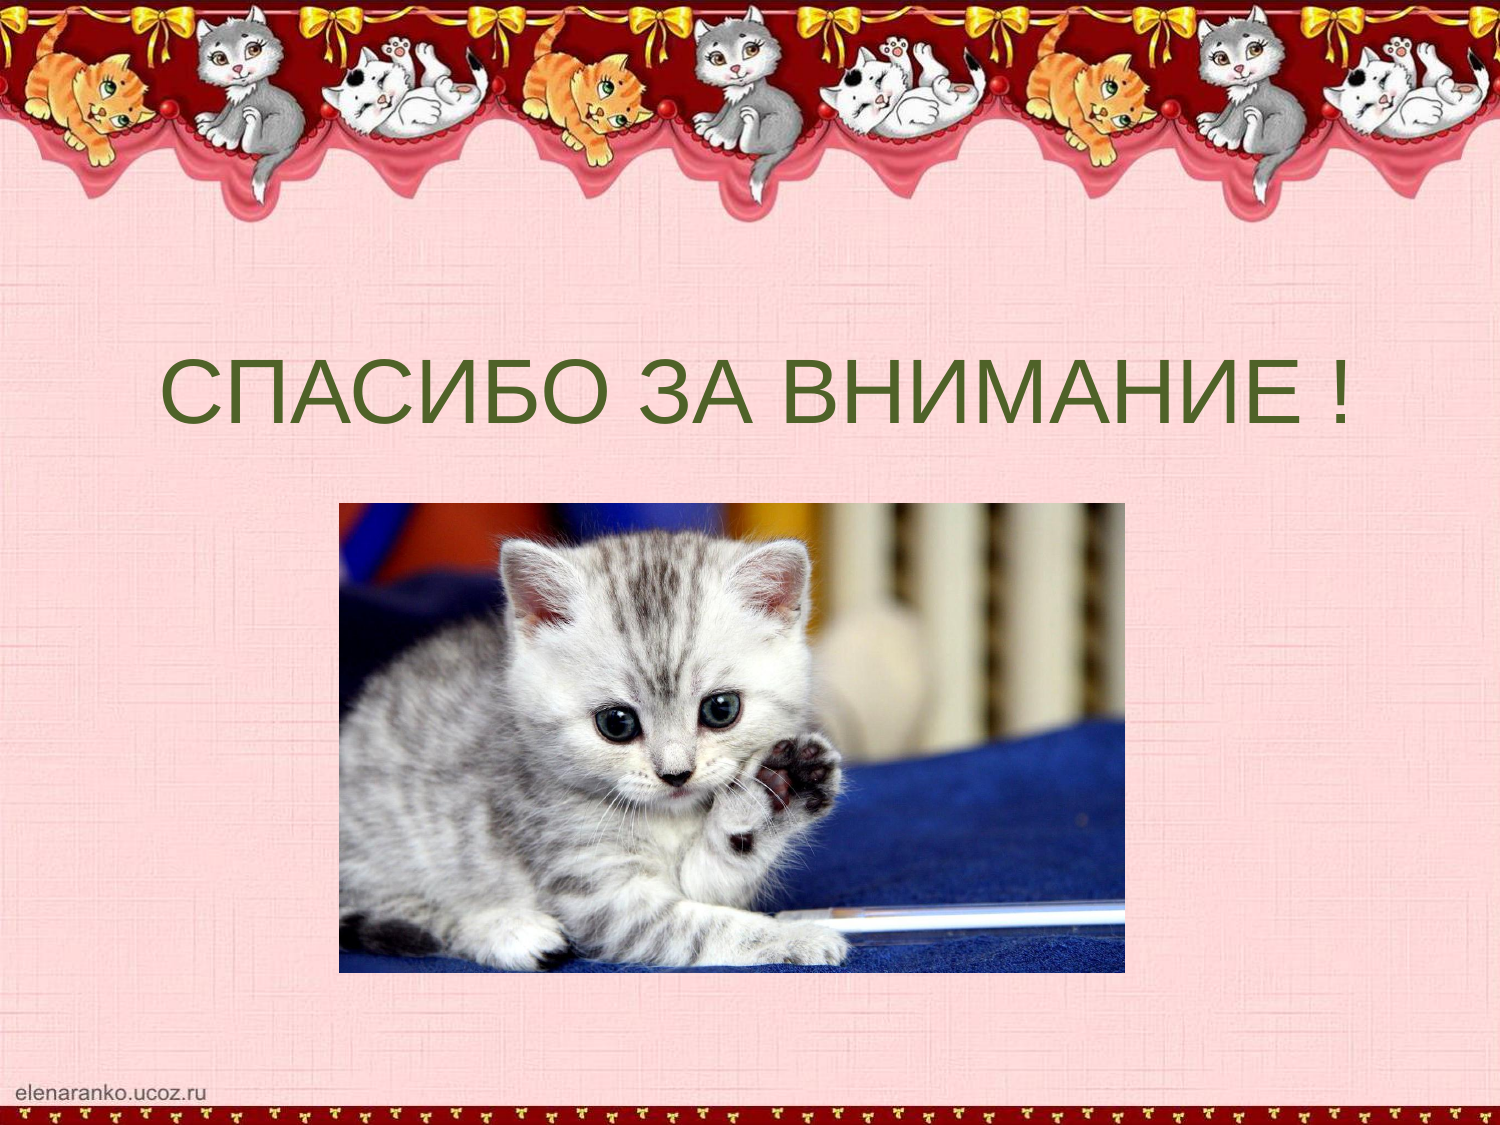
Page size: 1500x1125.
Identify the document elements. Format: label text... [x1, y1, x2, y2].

picture [0, 0, 1500, 1125]
title СПАСИБО ЗА ВНИМАНИЕ ! [82, 292, 1432, 481]
